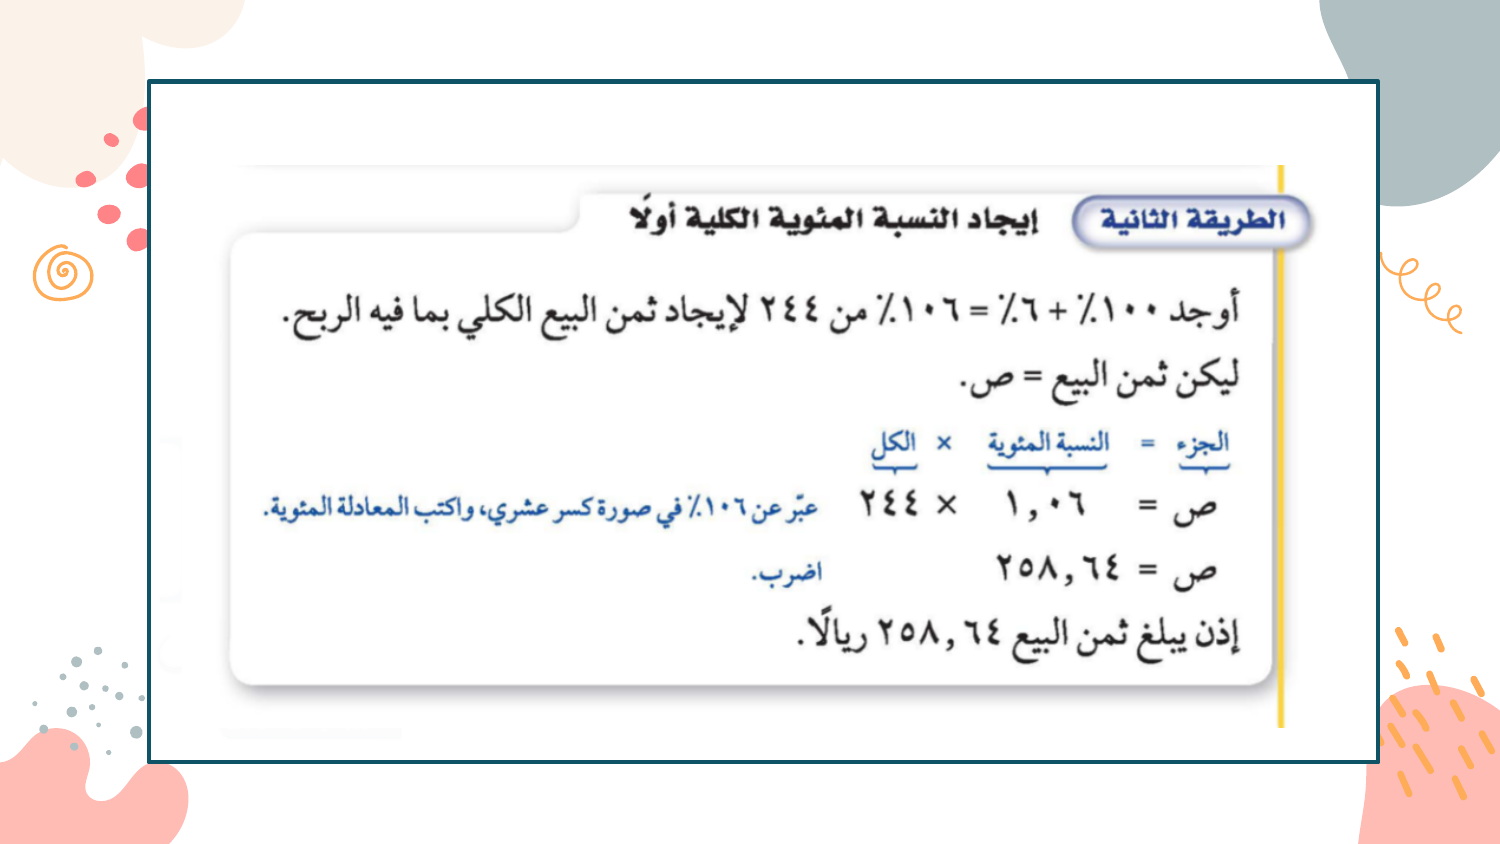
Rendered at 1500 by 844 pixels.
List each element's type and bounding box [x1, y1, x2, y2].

picture [0, 165, 1346, 844]
text_box [148, 81, 1379, 763]
